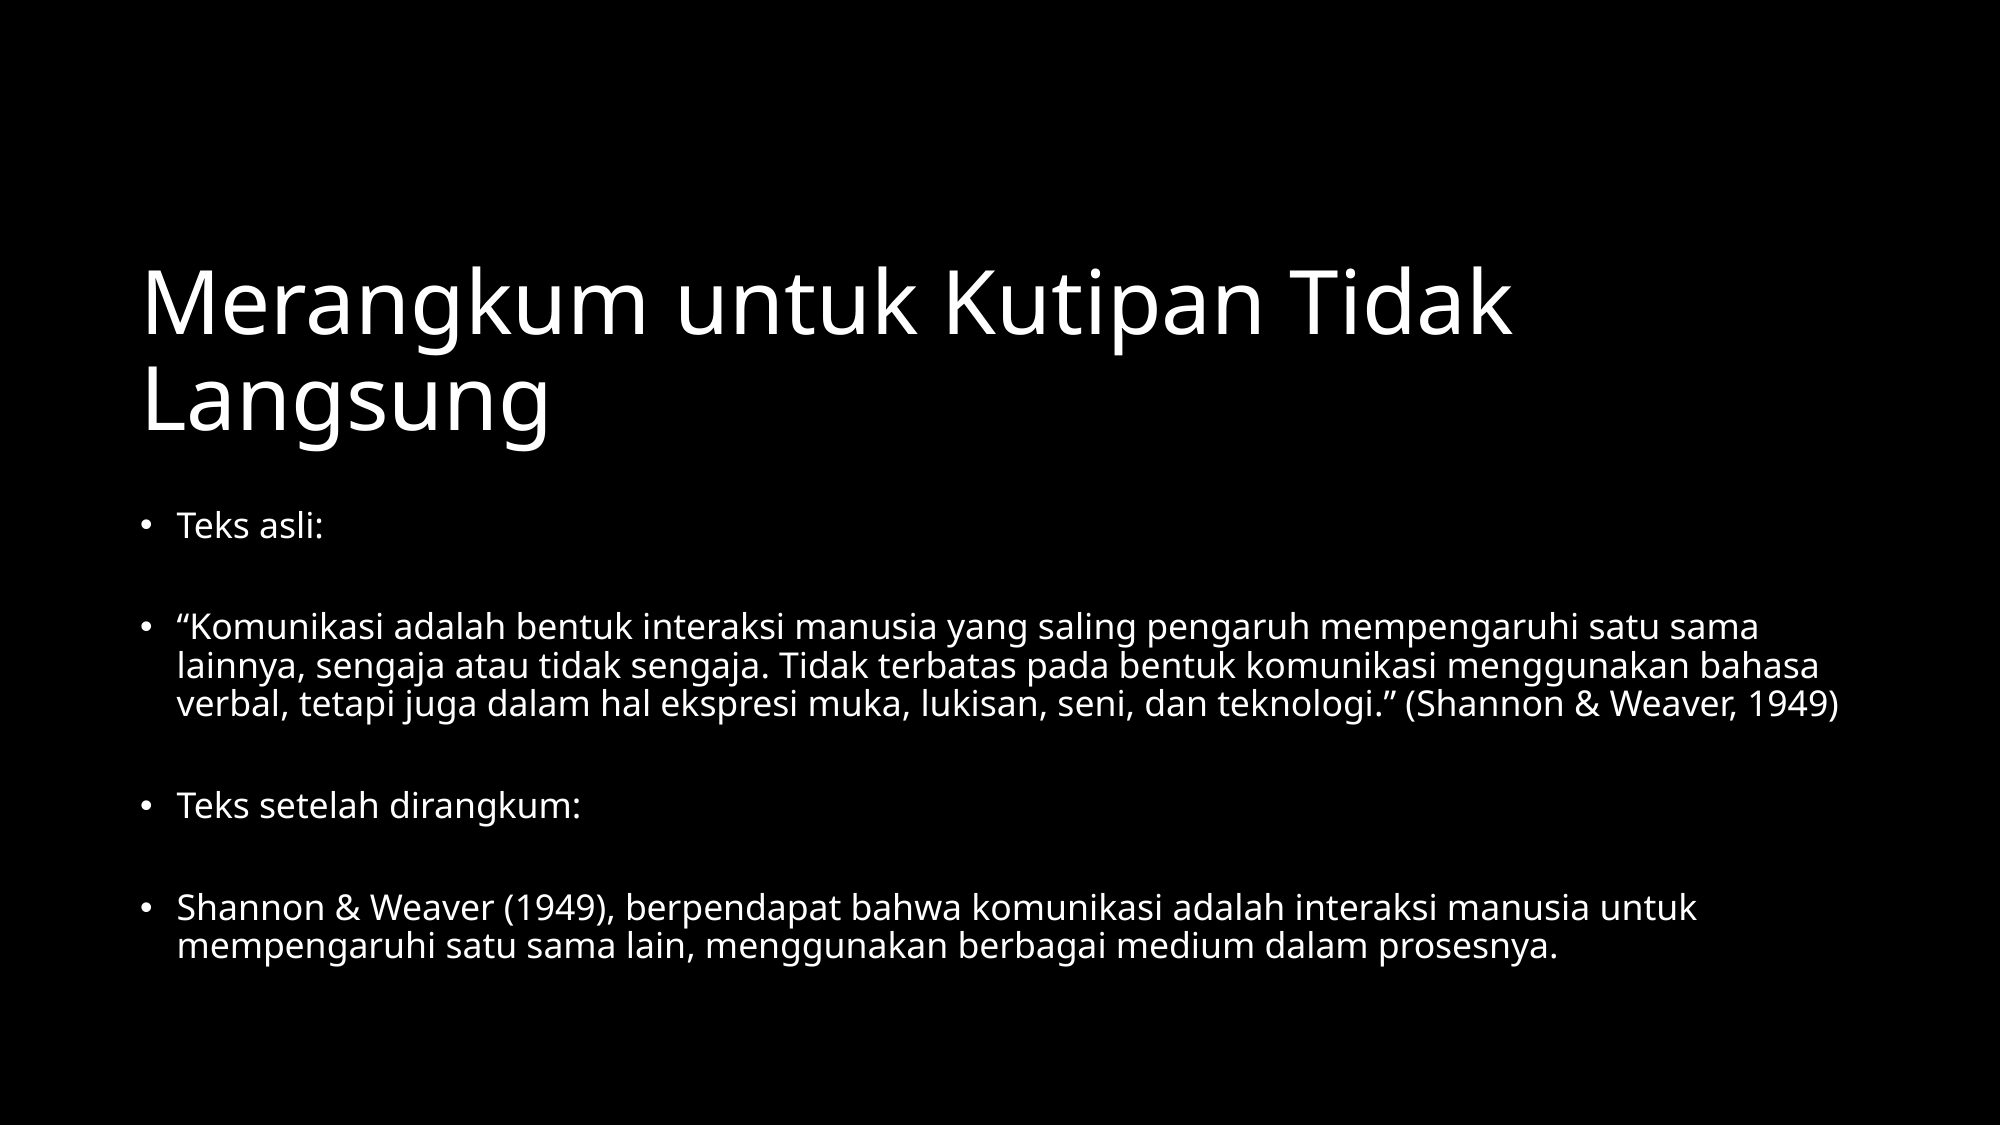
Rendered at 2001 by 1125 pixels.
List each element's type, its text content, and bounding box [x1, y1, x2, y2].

list Teks asli: “Komunikasi adalah bentuk interaksi manusia yang saling pengaruh mempengaruhi satu sama lainnya, sengaja atau tidak sengaja. Tidak terbatas pada bentuk komunikasi menggunakan bahasa verbal, tetapi juga dalam hal ekspresi muka, lukisan, seni, dan teknologi.” (Shannon & Weaver, 1949) Teks setelah dirangkum: Shannon & Weaver (1949), berpendapat bahwa komunikasi adalah interaksi manusia untuk mempengaruhi satu sama lain, menggunakan berbagai medium dalam prosesnya. [125, 500, 1875, 1000]
title Merangkum untuk Kutipan Tidak Langsung [125, 249, 1625, 458]
